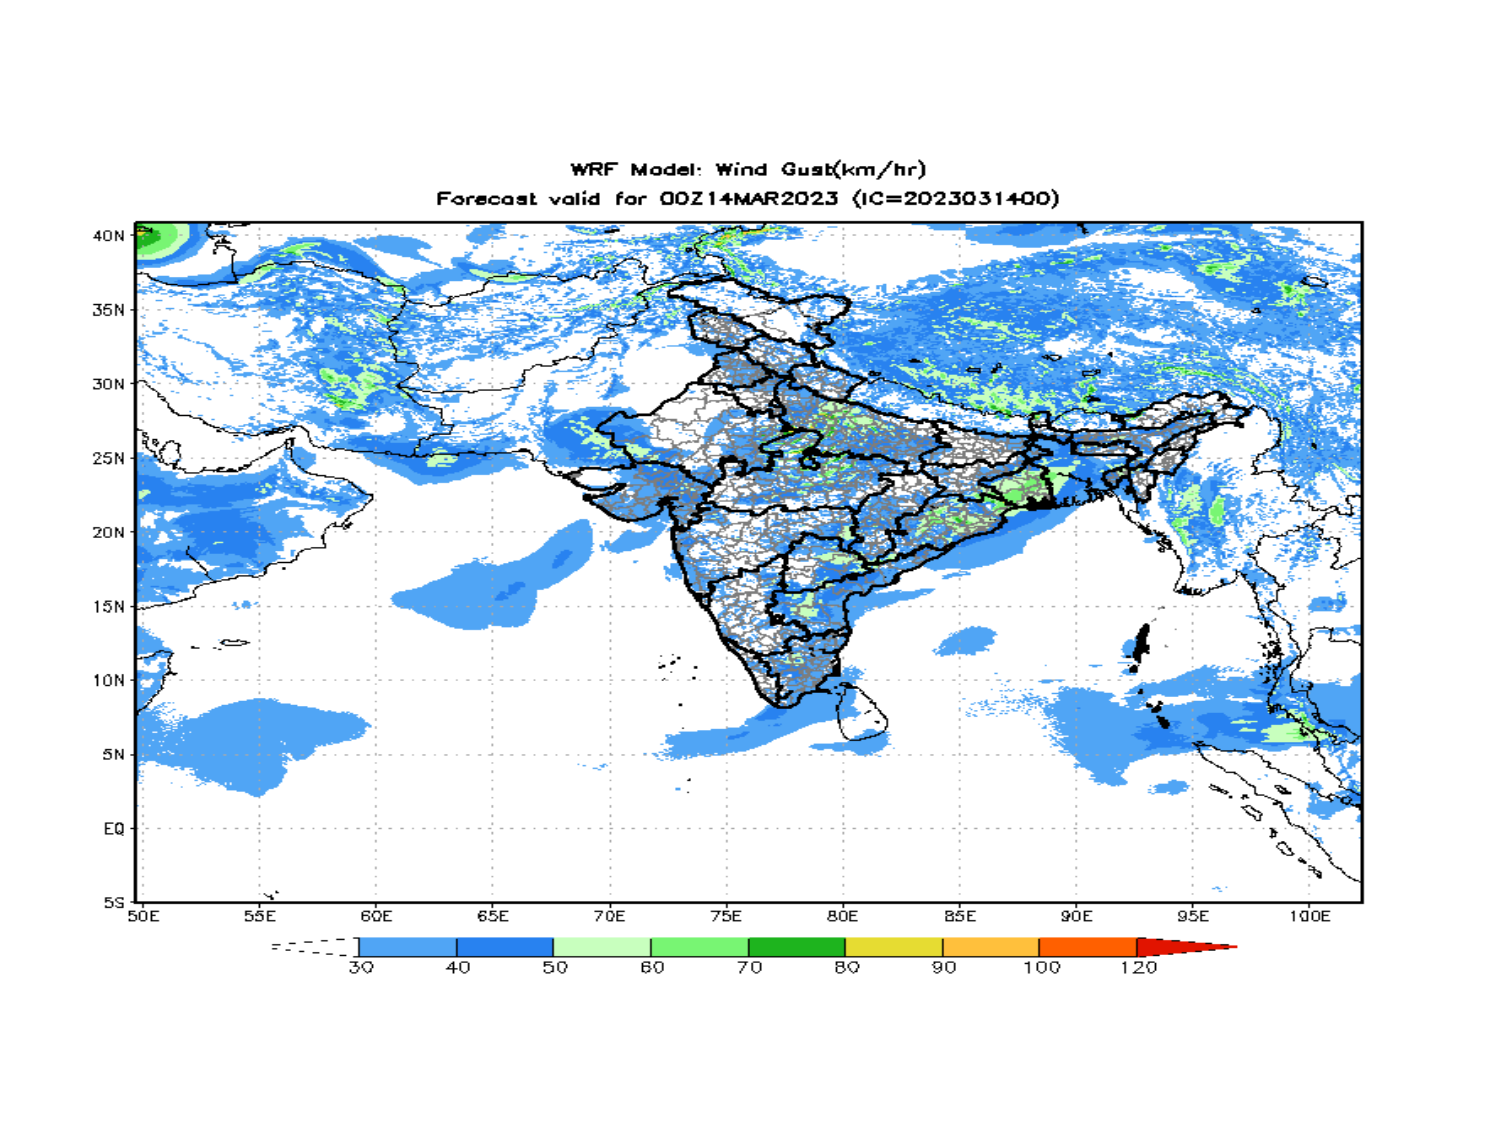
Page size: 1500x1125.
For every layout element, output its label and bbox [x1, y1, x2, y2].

picture [74, 149, 1426, 976]
